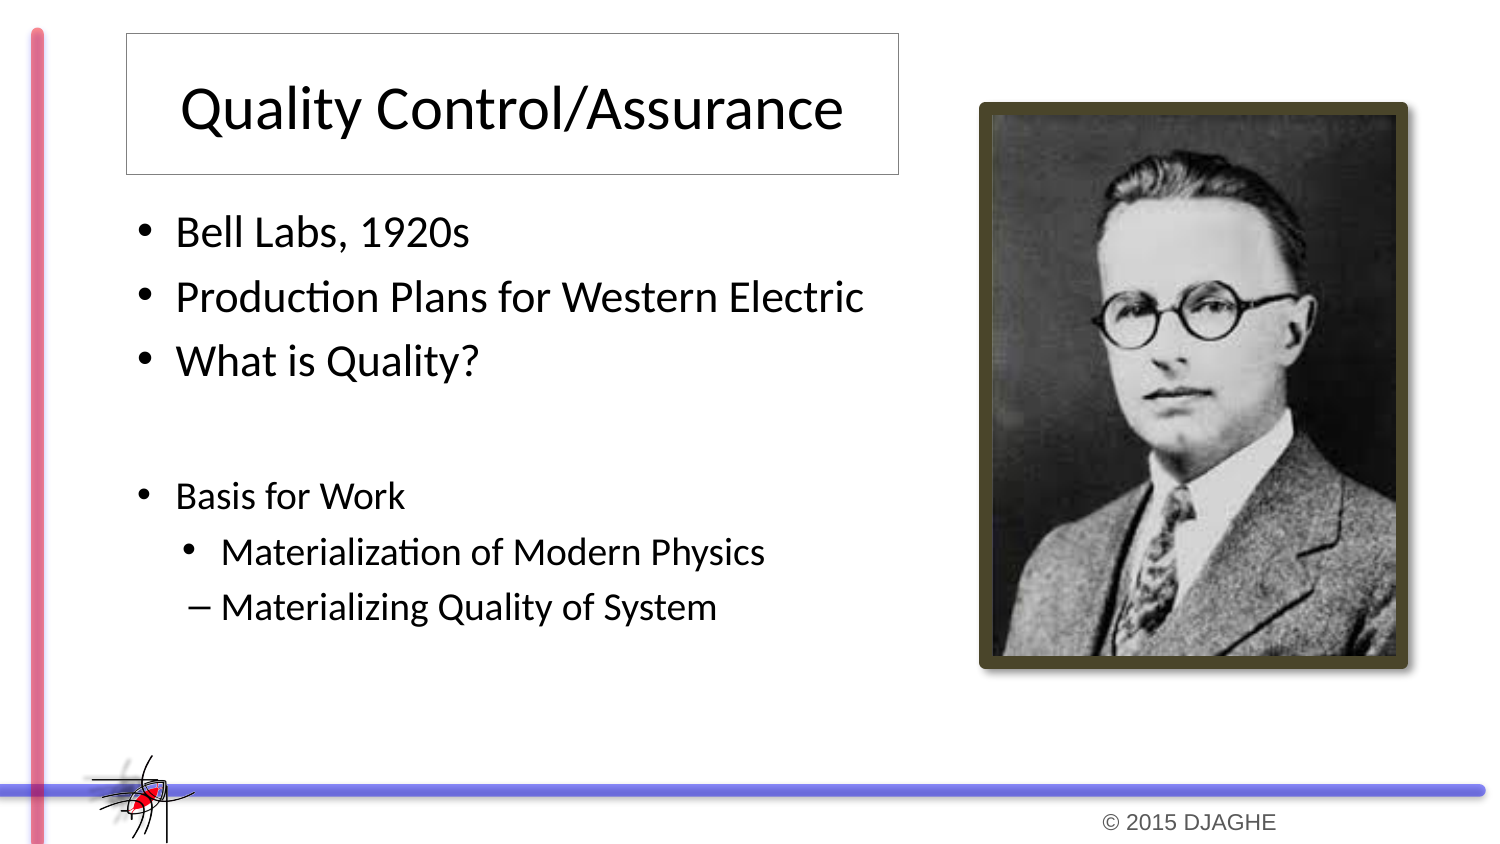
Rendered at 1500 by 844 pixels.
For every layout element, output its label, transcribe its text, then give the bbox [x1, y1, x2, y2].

title Quality Control/Assurance [126, 33, 899, 175]
picture [78, 753, 198, 844]
picture [991, 114, 1396, 657]
list Bell Labs, 1920s Production Plans for Western Electric What is Quality? Basis for Work Materialization of Modern Physics Materializing Quality of System [126, 196, 899, 754]
